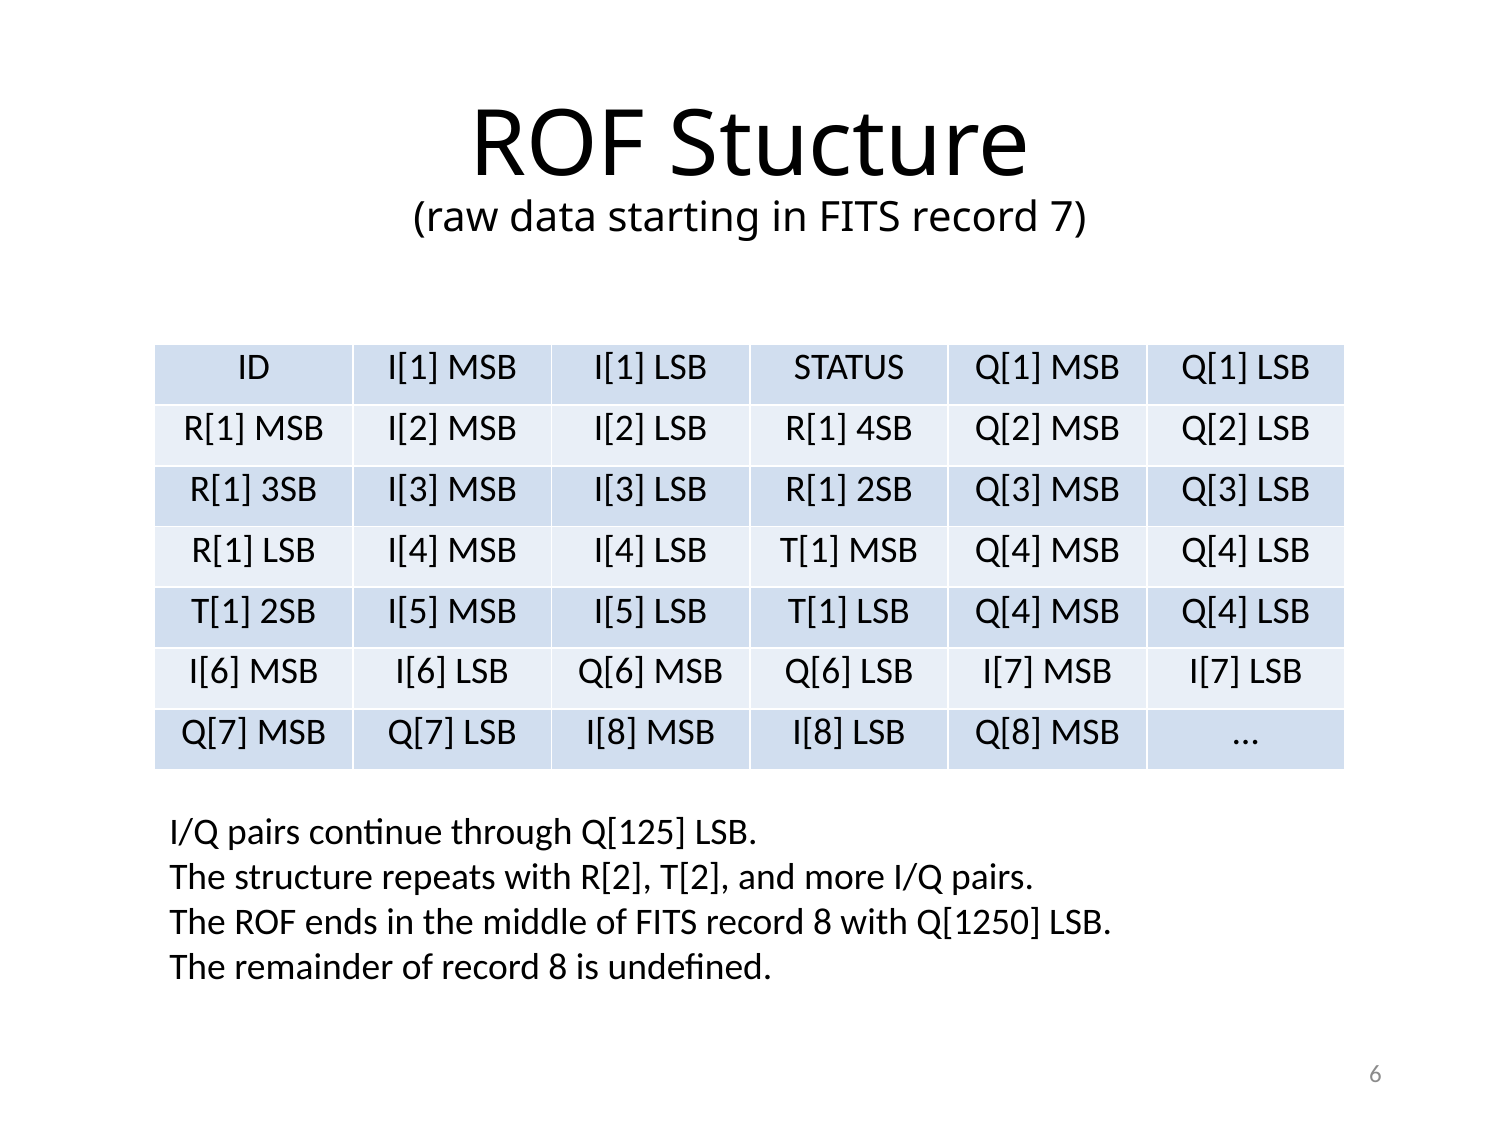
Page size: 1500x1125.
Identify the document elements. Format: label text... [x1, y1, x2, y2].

table_cell T[1] LSB [751, 588, 947, 647]
table_cell I[4] MSB [354, 527, 551, 586]
table_cell … [1148, 710, 1344, 769]
table_cell R[1] 3SB [155, 467, 352, 526]
table_cell I[7] MSB [949, 649, 1146, 708]
table_cell Q[3] LSB [1148, 467, 1344, 526]
table_cell I[4] LSB [552, 527, 749, 586]
table_cell Q[2] LSB [1148, 406, 1344, 465]
table_cell Q[4] MSB [949, 588, 1146, 647]
table_cell I[6] MSB [155, 649, 352, 708]
table_cell R[1] 4SB [751, 406, 947, 465]
title ROF Stucture (raw data starting in FITS record 7) [103, 59, 1397, 278]
table_cell Q[8] MSB [949, 710, 1146, 769]
table_cell R[1] MSB [155, 406, 352, 465]
table_cell R[1] 2SB [751, 467, 947, 526]
table_cell I[2] LSB [552, 406, 749, 465]
table_cell Q[4] MSB [949, 527, 1146, 586]
table_cell I[5] LSB [552, 588, 749, 647]
table_cell Q[4] LSB [1148, 588, 1344, 647]
table_header I[1] MSB [354, 345, 551, 404]
table_header ID [155, 345, 352, 404]
table_cell T[1] MSB [751, 527, 947, 586]
slide_number 6 [1059, 1042, 1397, 1103]
table_header STATUS [751, 345, 947, 404]
table_cell Q[3] MSB [949, 467, 1146, 526]
table_header I[1] LSB [552, 345, 749, 404]
table_cell I[7] LSB [1148, 649, 1344, 708]
table_cell Q[6] LSB [751, 649, 947, 708]
table_cell Q[7] MSB [155, 710, 352, 769]
table_cell I[6] LSB [354, 649, 551, 708]
table_cell Q[4] LSB [1148, 527, 1344, 586]
table_header Q[1] LSB [1148, 345, 1344, 404]
table_cell T[1] 2SB [155, 588, 352, 647]
table_cell I[8] LSB [751, 710, 947, 769]
table_cell I[2] MSB [354, 406, 551, 465]
table_cell I[3] MSB [354, 467, 551, 526]
text_box I/Q pairs continue through Q[125] LSB. The structure repeats with R[2], T[2], and more I/Q pairs. The ROF ends in the middle of FITS record 8 with Q[1250] LSB. The remainder of record 8 is undefined. [154, 799, 1346, 995]
table_cell Q[2] MSB [949, 406, 1146, 465]
table_cell R[1] LSB [155, 527, 352, 586]
table_cell Q[7] LSB [354, 710, 551, 769]
table_header Q[1] MSB [949, 345, 1146, 404]
table_cell I[5] MSB [354, 588, 551, 647]
table_cell I[8] MSB [552, 710, 749, 769]
table_cell I[3] LSB [552, 467, 749, 526]
table_cell Q[6] MSB [552, 649, 749, 708]
